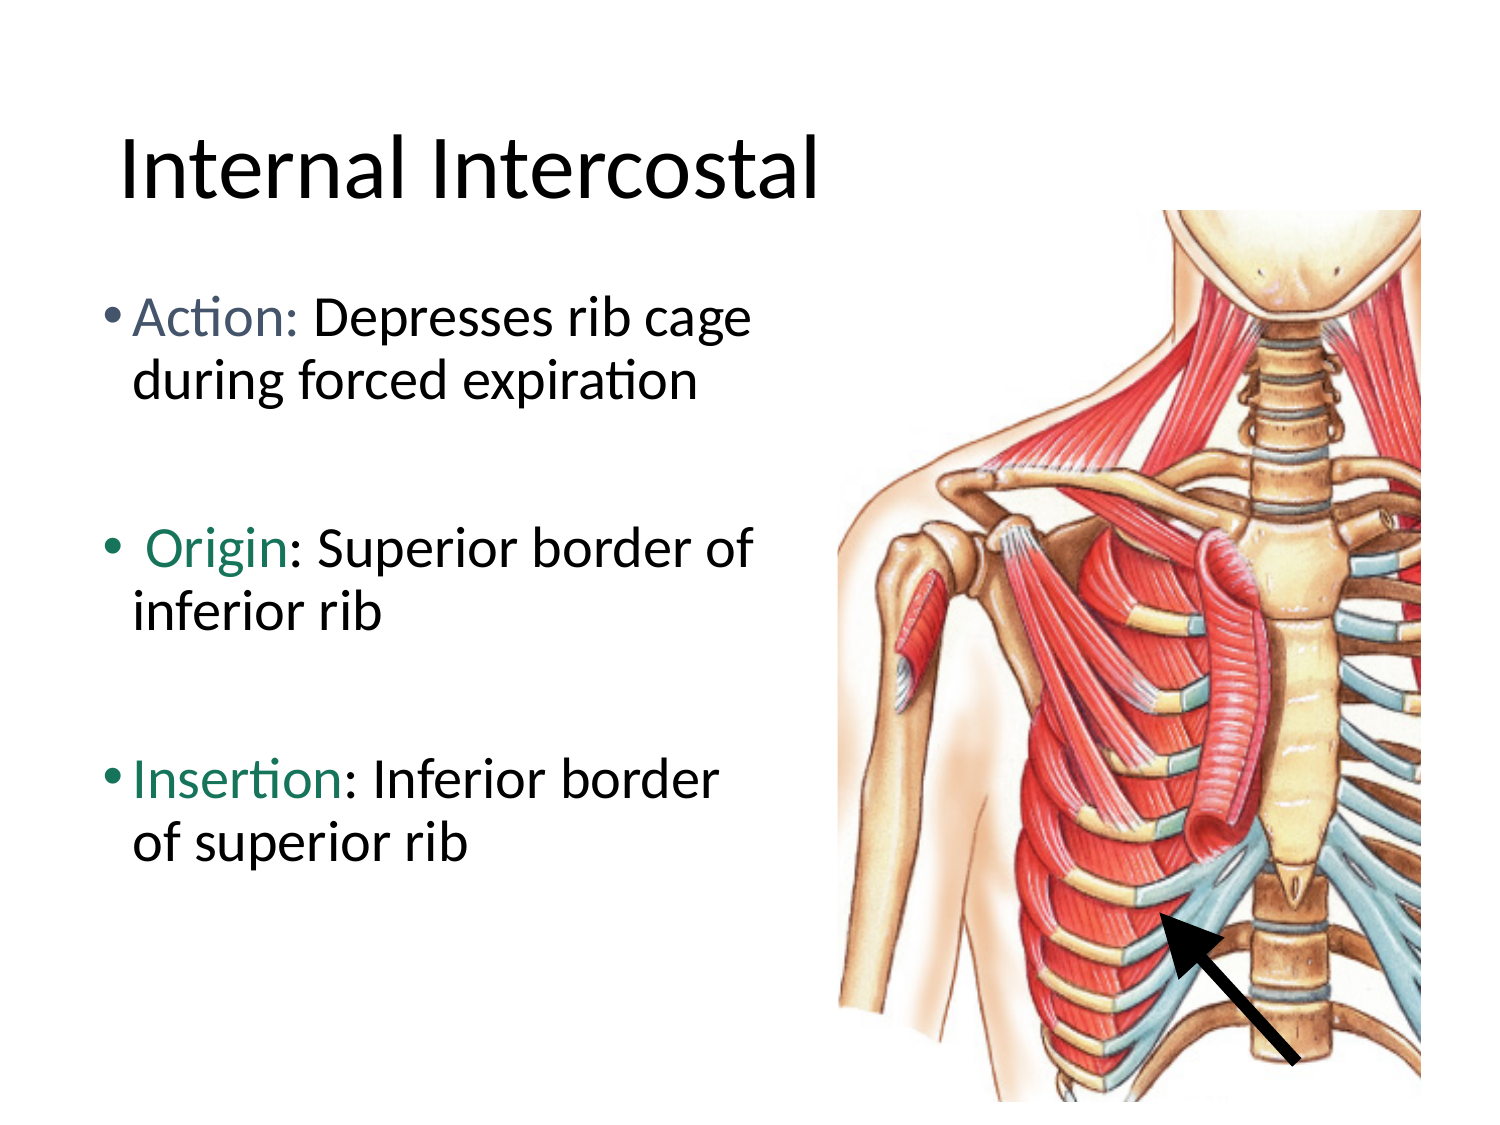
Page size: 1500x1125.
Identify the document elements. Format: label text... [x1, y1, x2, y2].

list Action: Depresses rib cage during forced expiration Origin: Superior border of inferior rib Insertion: Inferior border of superior rib [87, 279, 775, 1063]
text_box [1159, 912, 1297, 1063]
picture [837, 210, 1422, 1103]
title Internal Intercostal [103, 59, 1397, 278]
